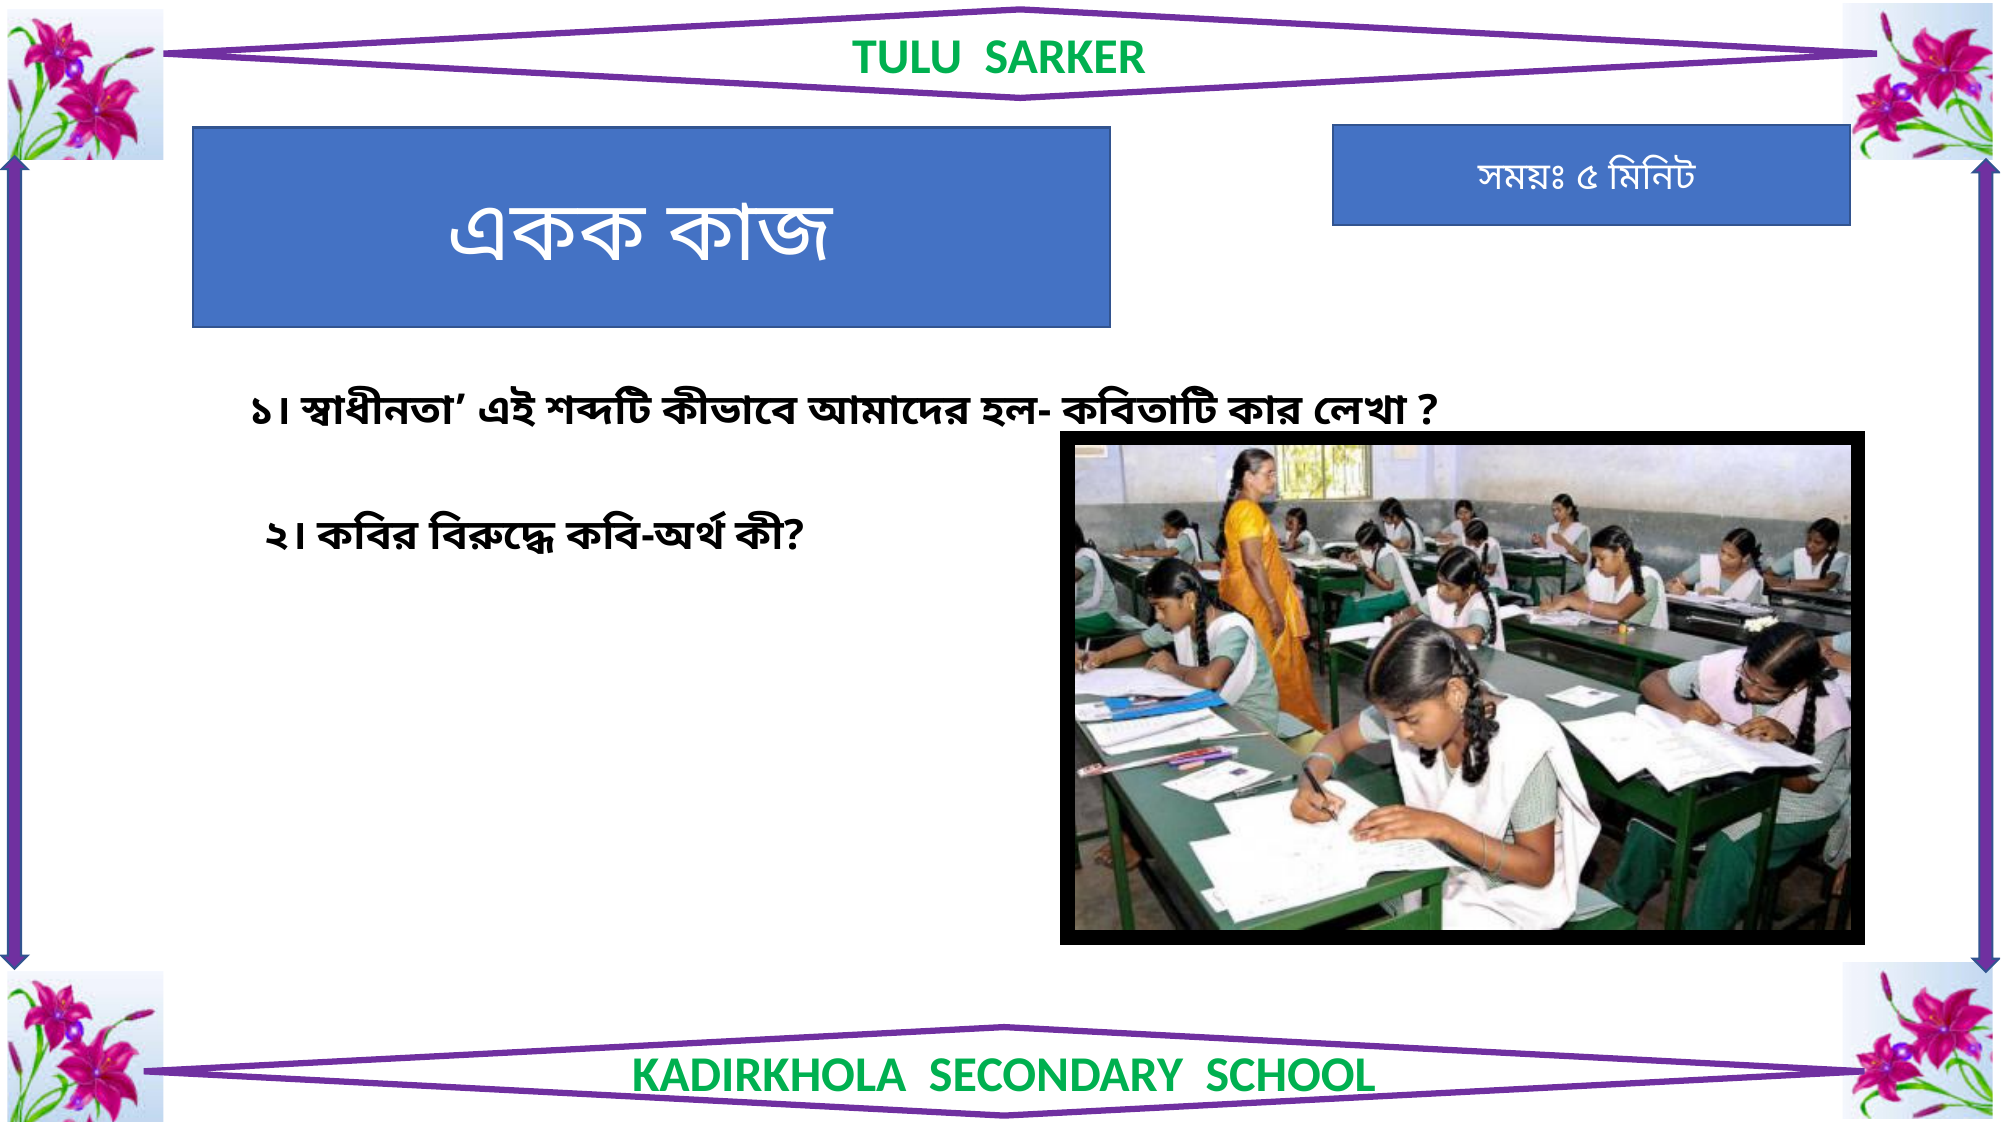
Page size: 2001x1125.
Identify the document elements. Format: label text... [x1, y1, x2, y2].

text_box ১। স্বাধীনতা’ এই শব্দটি কীভাবে আমাদের হল- কবিতাটি কার লেখা ? [233, 375, 1734, 440]
picture [7, 971, 164, 1122]
picture [1074, 445, 1851, 930]
picture [1842, 962, 1993, 1119]
picture [7, 9, 164, 160]
text_box একক কাজ [192, 126, 1111, 328]
picture [1842, 3, 1993, 160]
text_box সময়ঃ ৫ মিনিট [1332, 124, 1851, 226]
text_box ২। কবির বিরুদ্ধে কবি-অর্থ কী? [249, 500, 1060, 565]
